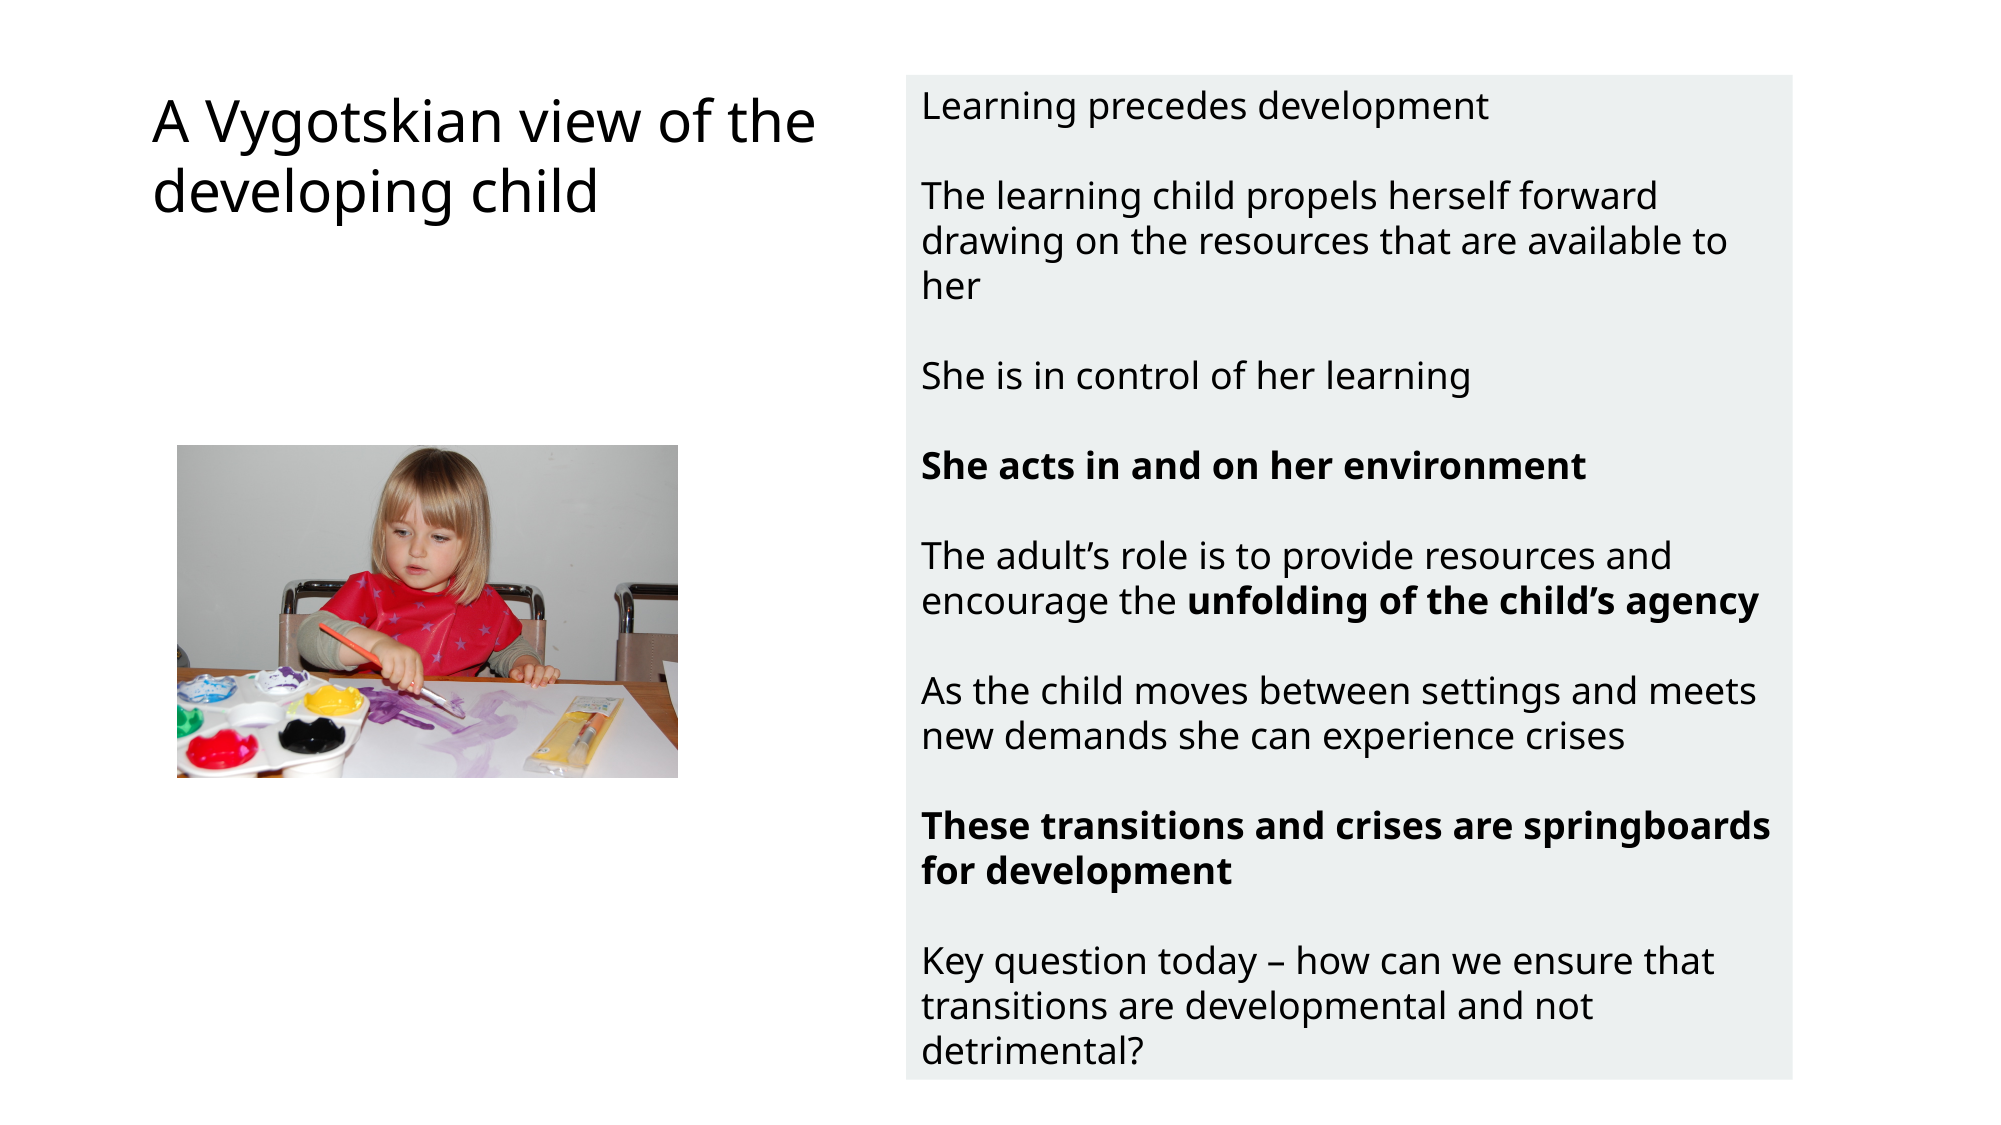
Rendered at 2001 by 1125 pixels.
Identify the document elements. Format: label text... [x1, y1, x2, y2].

text_box Learning precedes development The learning child propels herself forward drawing on the resources that are available to her She is in control of her learning She acts in and on her environment The adult’s role is to provide resources and encourage the unfolding of the child’s agency As the child moves between settings and meets new demands she can experience crises These transitions and crises are springboards for development Key question today – how can we ensure that transitions are developmental and not detrimental? [906, 74, 1793, 1080]
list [177, 445, 678, 778]
title A Vygotskian view of the developing child [137, 75, 851, 232]
